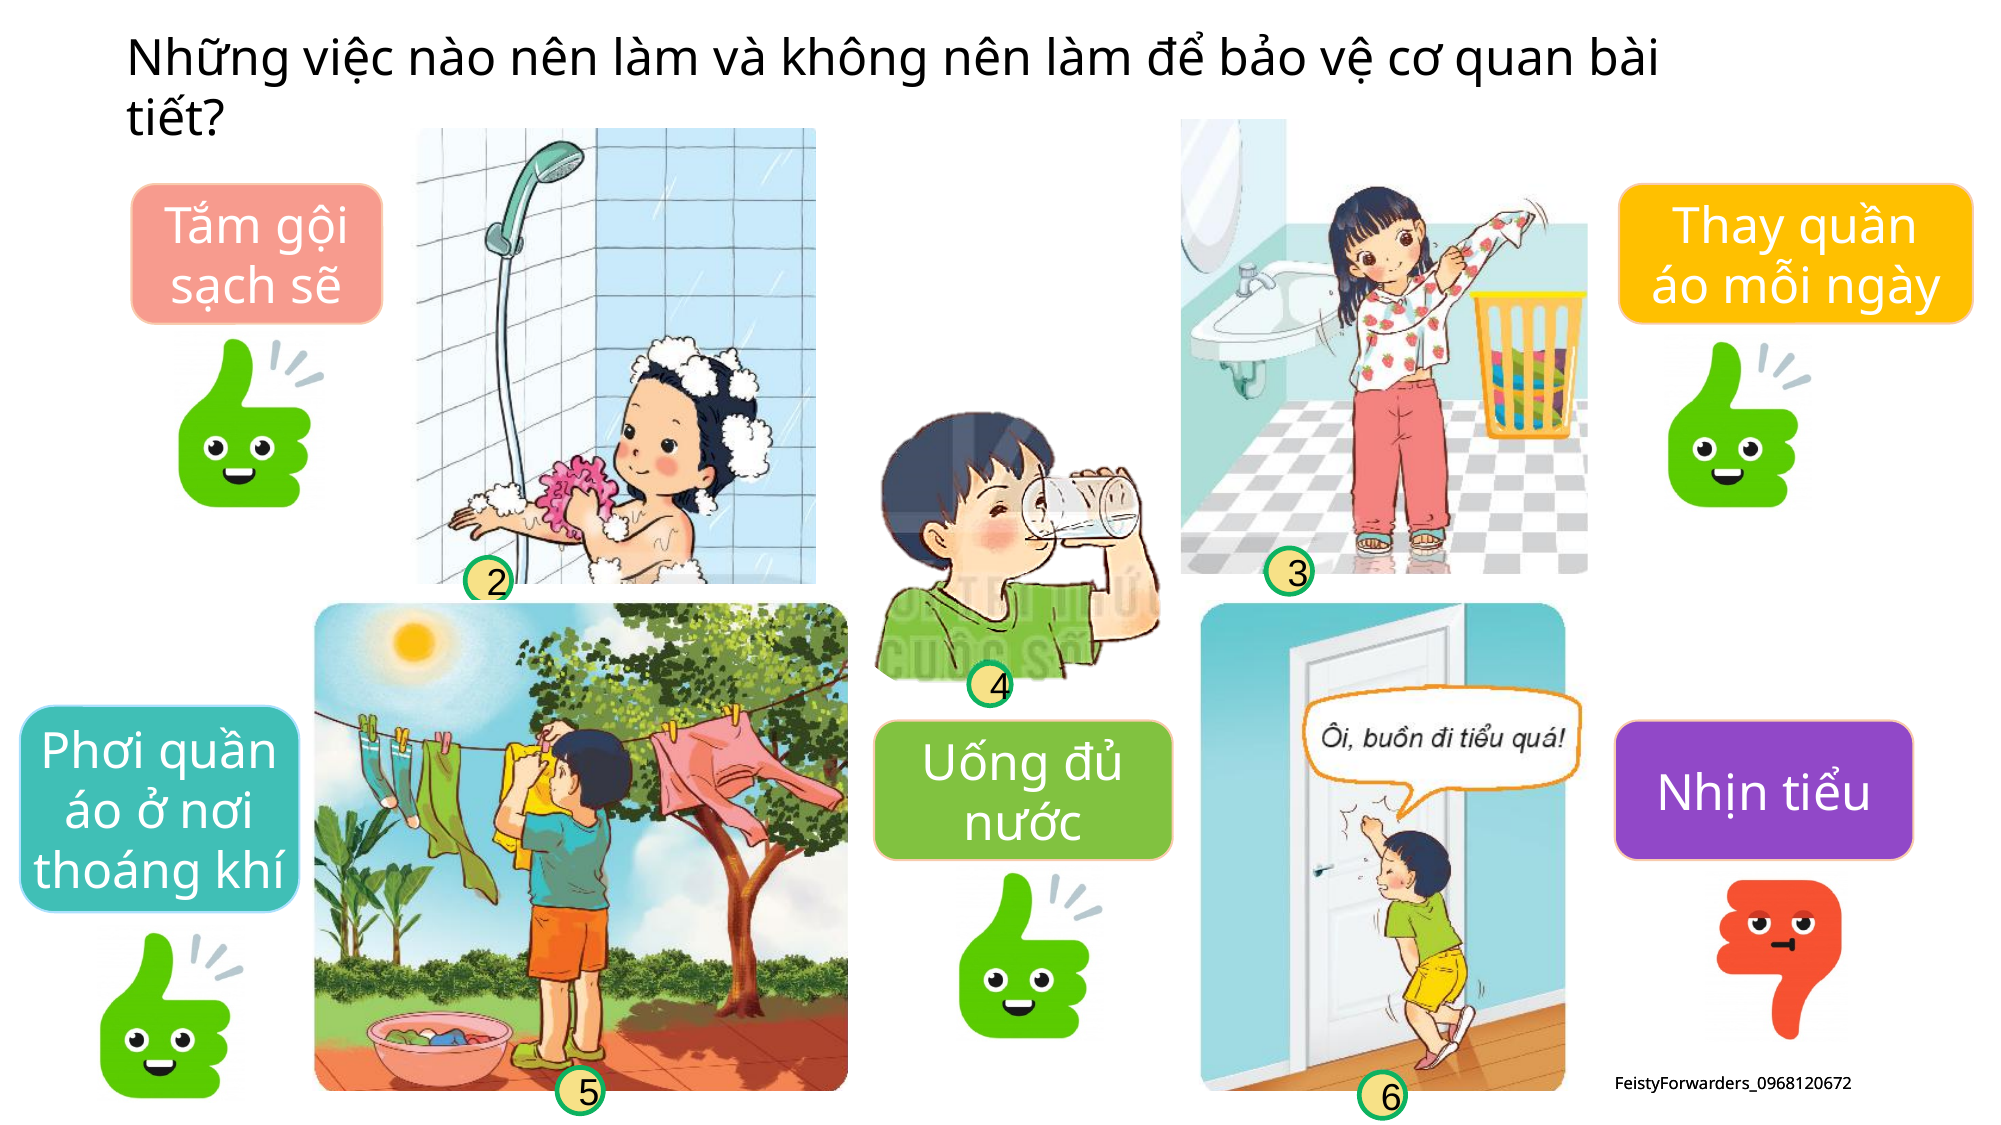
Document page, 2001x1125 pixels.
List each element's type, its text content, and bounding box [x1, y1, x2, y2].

text_box Nhịn tiểu [1613, 719, 1915, 862]
picture [174, 330, 325, 512]
picture [1664, 334, 1813, 512]
picture [1705, 871, 1848, 1042]
picture [956, 865, 1104, 1042]
text_box Thay quần áo mỗi ngày [1617, 182, 1974, 325]
text_box Tắm gội sạch sẽ [130, 183, 312, 325]
text_box Những việc nào nên làm và không nên làm để bảo vệ cơ quan bài tiết? [111, 18, 1765, 154]
picture [97, 925, 245, 1103]
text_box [312, 119, 1589, 1119]
text_box Phơi quần áo ở nơi thoáng khí [18, 704, 301, 914]
